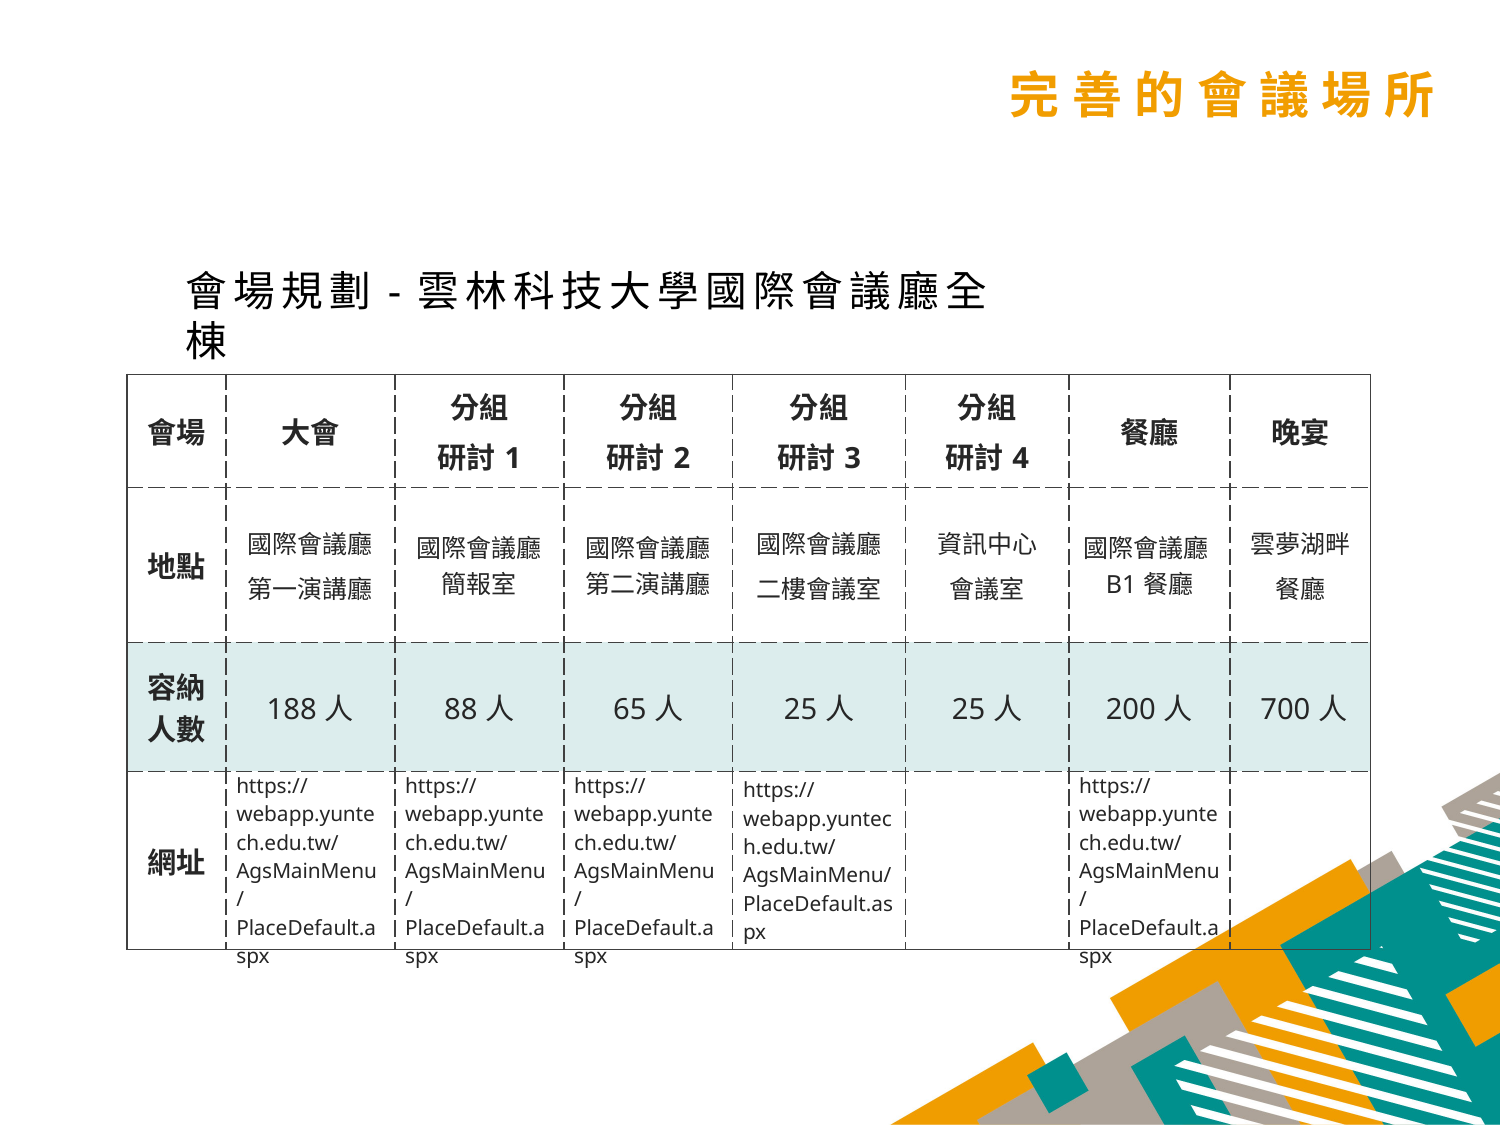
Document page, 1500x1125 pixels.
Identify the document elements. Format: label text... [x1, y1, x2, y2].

table_cell 國際會議廳B1餐廳 [1069, 487, 1230, 642]
table_header 分組 研討4 [906, 375, 1069, 487]
table_cell 網址 [128, 771, 226, 949]
table_cell 容納人數 [128, 642, 226, 771]
table_cell 65人 [564, 642, 733, 771]
table_cell 25人 [733, 642, 906, 771]
table_cell 國際會議廳第二演講廳 [564, 487, 733, 642]
table_header 大會 [226, 375, 395, 487]
table_cell 國際會議廳 二樓會議室 [733, 487, 906, 642]
table_cell [906, 771, 1069, 949]
table_cell 地點 [128, 487, 226, 642]
text_box 會場規劃-雲林科技大學國際會議廳全棟 [171, 257, 1051, 314]
table_cell 國際會議廳簡報室 [395, 487, 564, 642]
table_cell 25人 [906, 642, 1069, 771]
table_header 餐廳 [1069, 375, 1230, 487]
table_header 分組 研討3 [733, 375, 906, 487]
table_cell 700人 [1230, 642, 1370, 771]
table_cell [1230, 771, 1370, 949]
table_header 分組 研討2 [564, 375, 733, 487]
table_cell https://webapp.yuntech.edu.tw/AgsMainMenu/PlaceDefault.aspx [1069, 771, 1230, 949]
table_cell https://webapp.yuntech.edu.tw/AgsMainMenu/PlaceDefault.aspx [733, 771, 906, 949]
table_cell https://webapp.yuntech.edu.tw/AgsMainMenu/PlaceDefault.aspx [395, 771, 564, 949]
picture [0, 0, 1500, 1125]
table_header 分組 研討1 [395, 375, 564, 487]
table_cell 188人 [226, 642, 395, 771]
table_cell 200人 [1069, 642, 1230, 771]
table_header 晚宴 [1230, 375, 1370, 487]
table_cell https://webapp.yuntech.edu.tw/AgsMainMenu/PlaceDefault.aspx [226, 771, 395, 949]
table_cell 資訊中心 會議室 [906, 487, 1069, 642]
table_cell https://webapp.yuntech.edu.tw/AgsMainMenu/PlaceDefault.aspx [564, 771, 733, 949]
table_cell 88人 [395, 642, 564, 771]
table_cell 雲夢湖畔 餐廳 [1230, 487, 1370, 642]
table_header 會場 [128, 375, 226, 487]
text_box 完善的會議場所 [834, 55, 1450, 131]
table_cell 國際會議廳 第一演講廳 [226, 487, 395, 642]
